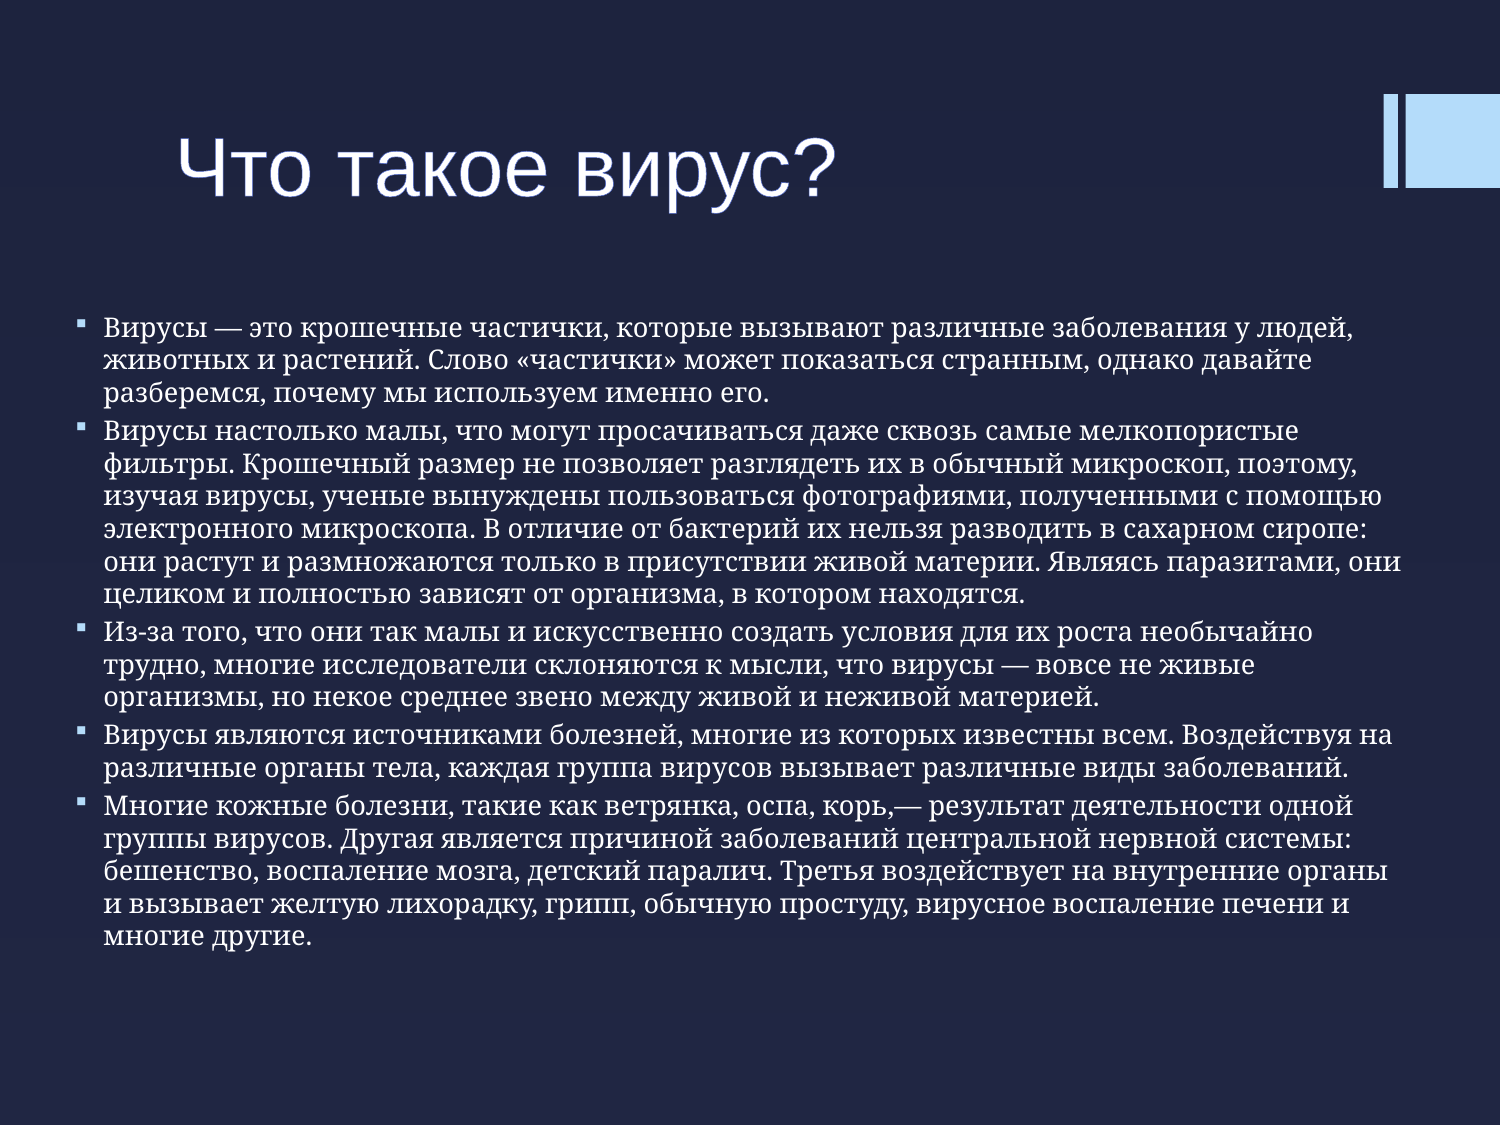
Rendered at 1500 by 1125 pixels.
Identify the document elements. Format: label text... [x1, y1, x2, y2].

list Вирусы — это крошечные частички, которые вызывают различные заболевания у людей, животных и растений. Слово «частички» может показаться странным, однако давайте разберемся, почему мы используем именно его. Вирусы настолько малы, что могут просачиваться даже сквозь самые мелкопористые фильтры. Крошечный размер не позволяет разглядеть их в обычный микроскоп, поэтому, изучая вирусы, ученые вынуждены пользоваться фотографиями, полученными с помощью электронного микроскопа. В отличие от бактерий их нельзя разводить в сахарном сиропе: они растут и размножаются только в присутствии живой материи. Являясь паразитами, они целиком и полностью зависят от организма, в котором находятся. Из-за того, что они так малы и искусственно создать условия для их роста необычайно трудно, многие исследователи склоняются к мысли, что вирусы — вовсе не живые организмы, но некое среднее звено между живой и неживой материей. Вирусы являются источниками болезней, многие из которых известны всем. Воздействуя на различные органы тела, каждая группа вирусов вызывает различные виды заболеваний. Многие кожные болезни, такие как ветрянка, оспа, корь,— результат деятельности одной группы вирусов. Другая является причиной заболеваний центральной нервной системы: бешенство, воспаление мозга, детский паралич. Третья воздействует на внутренние органы и вызывает желтую лихорадку, грипп, обычную простуду, вирусное воспаление печени и многие другие. [53, 302, 1424, 965]
title Что такое вирус? [159, 30, 1360, 221]
